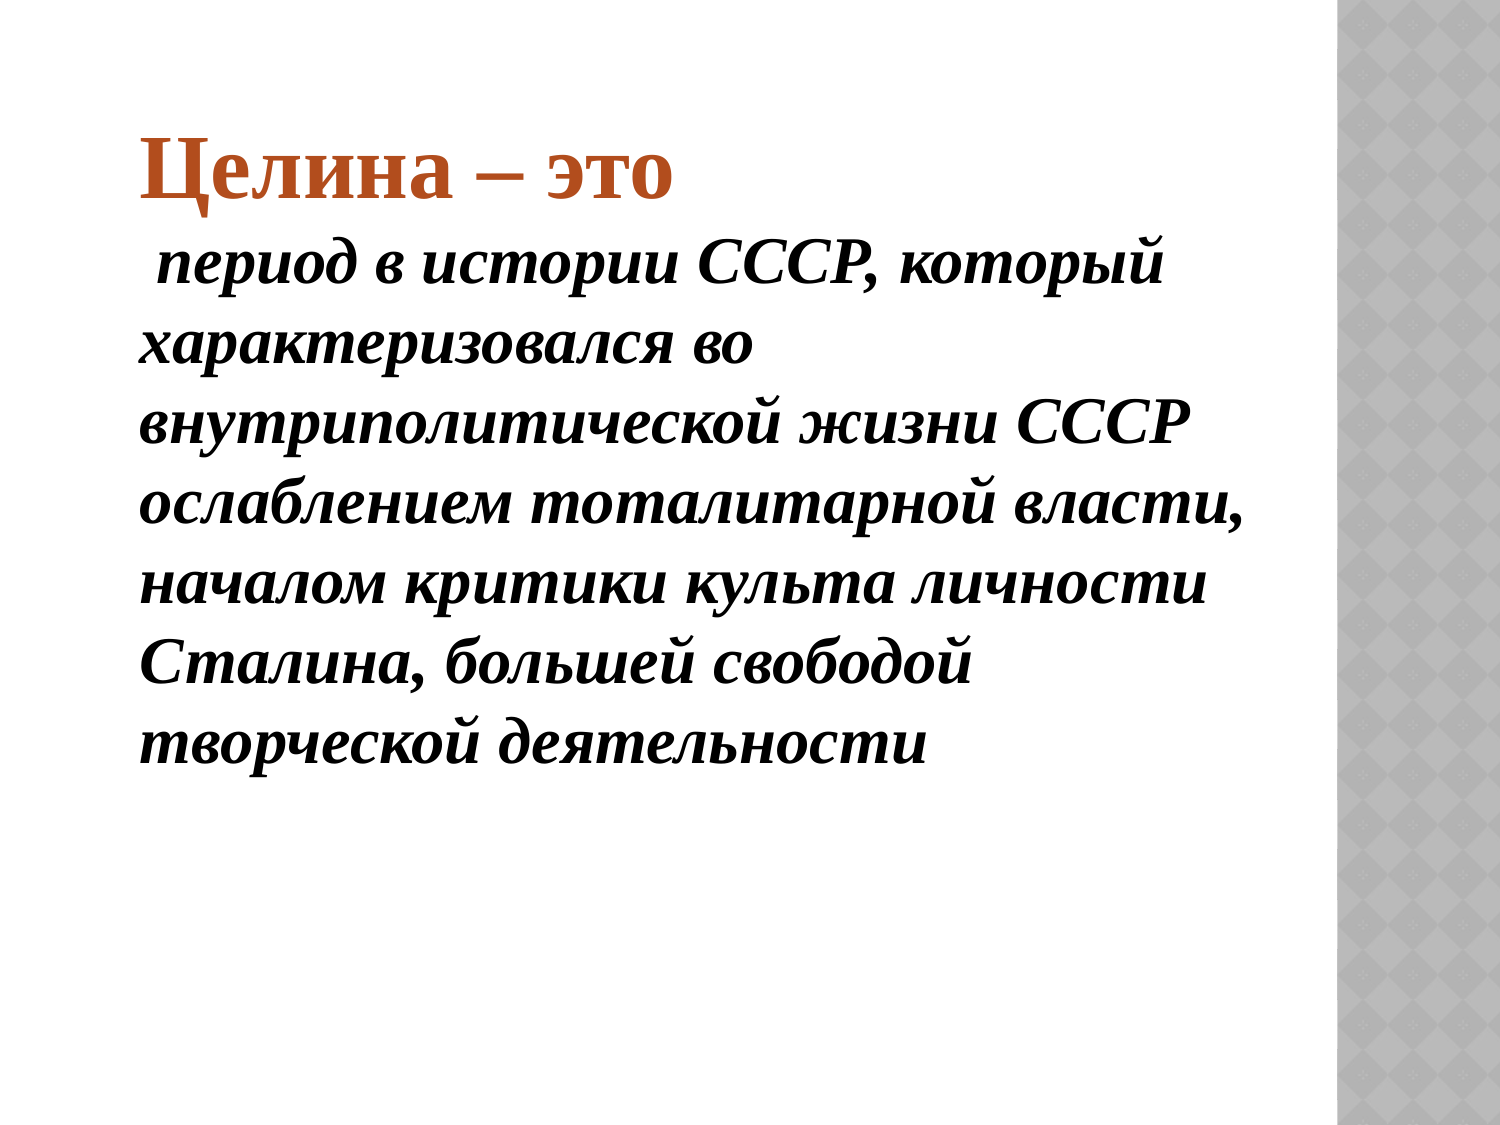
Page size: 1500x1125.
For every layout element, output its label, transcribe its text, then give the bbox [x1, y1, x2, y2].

text_box Целина – это период в истории СССР, который характеризовался во внутриполитической жизни СССР ослаблением тоталитарной власти, началом критики культа личности Сталина, большей свободой творческой деятельности [125, 99, 1275, 785]
